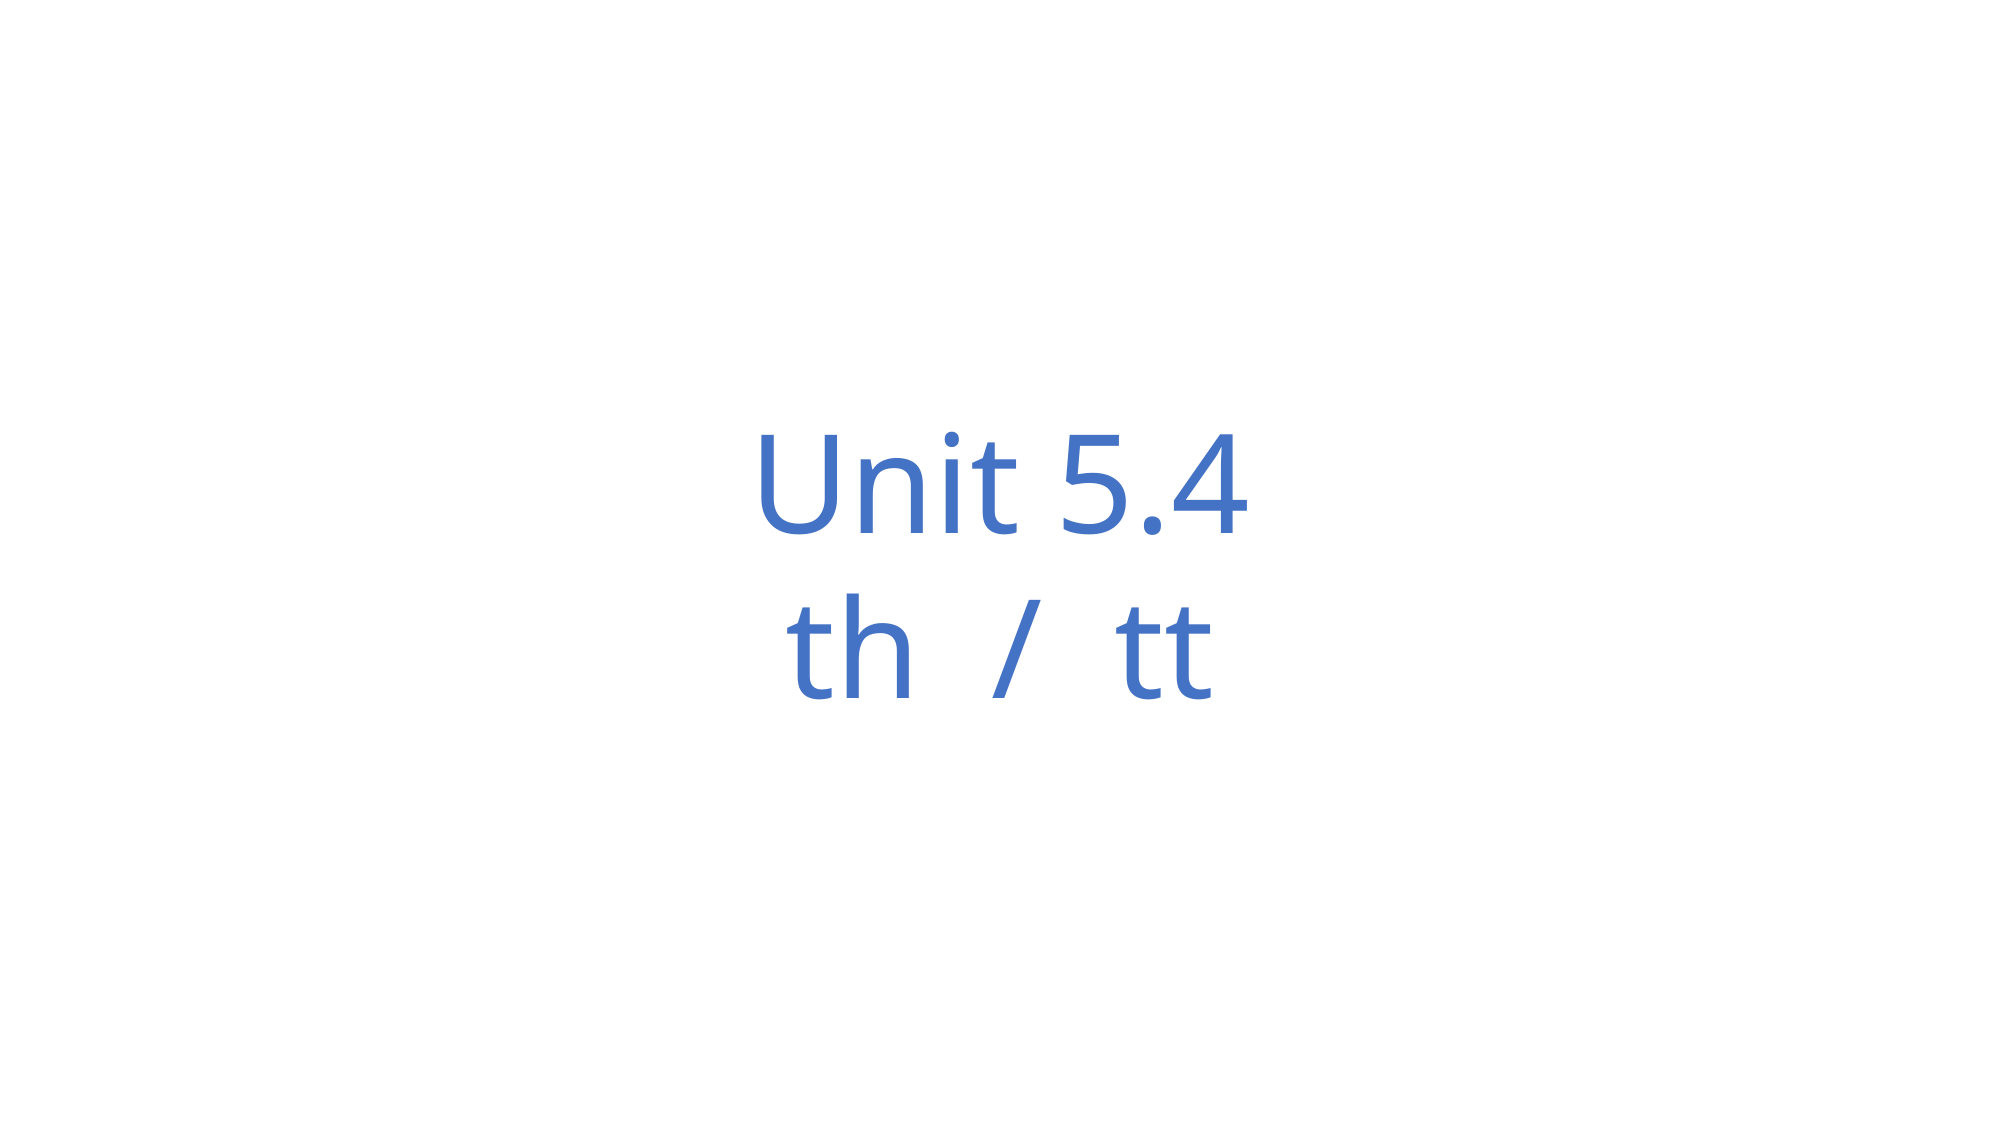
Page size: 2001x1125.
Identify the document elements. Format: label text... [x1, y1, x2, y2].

text_box Unit 5.4 th / tt [90, 388, 1910, 733]
